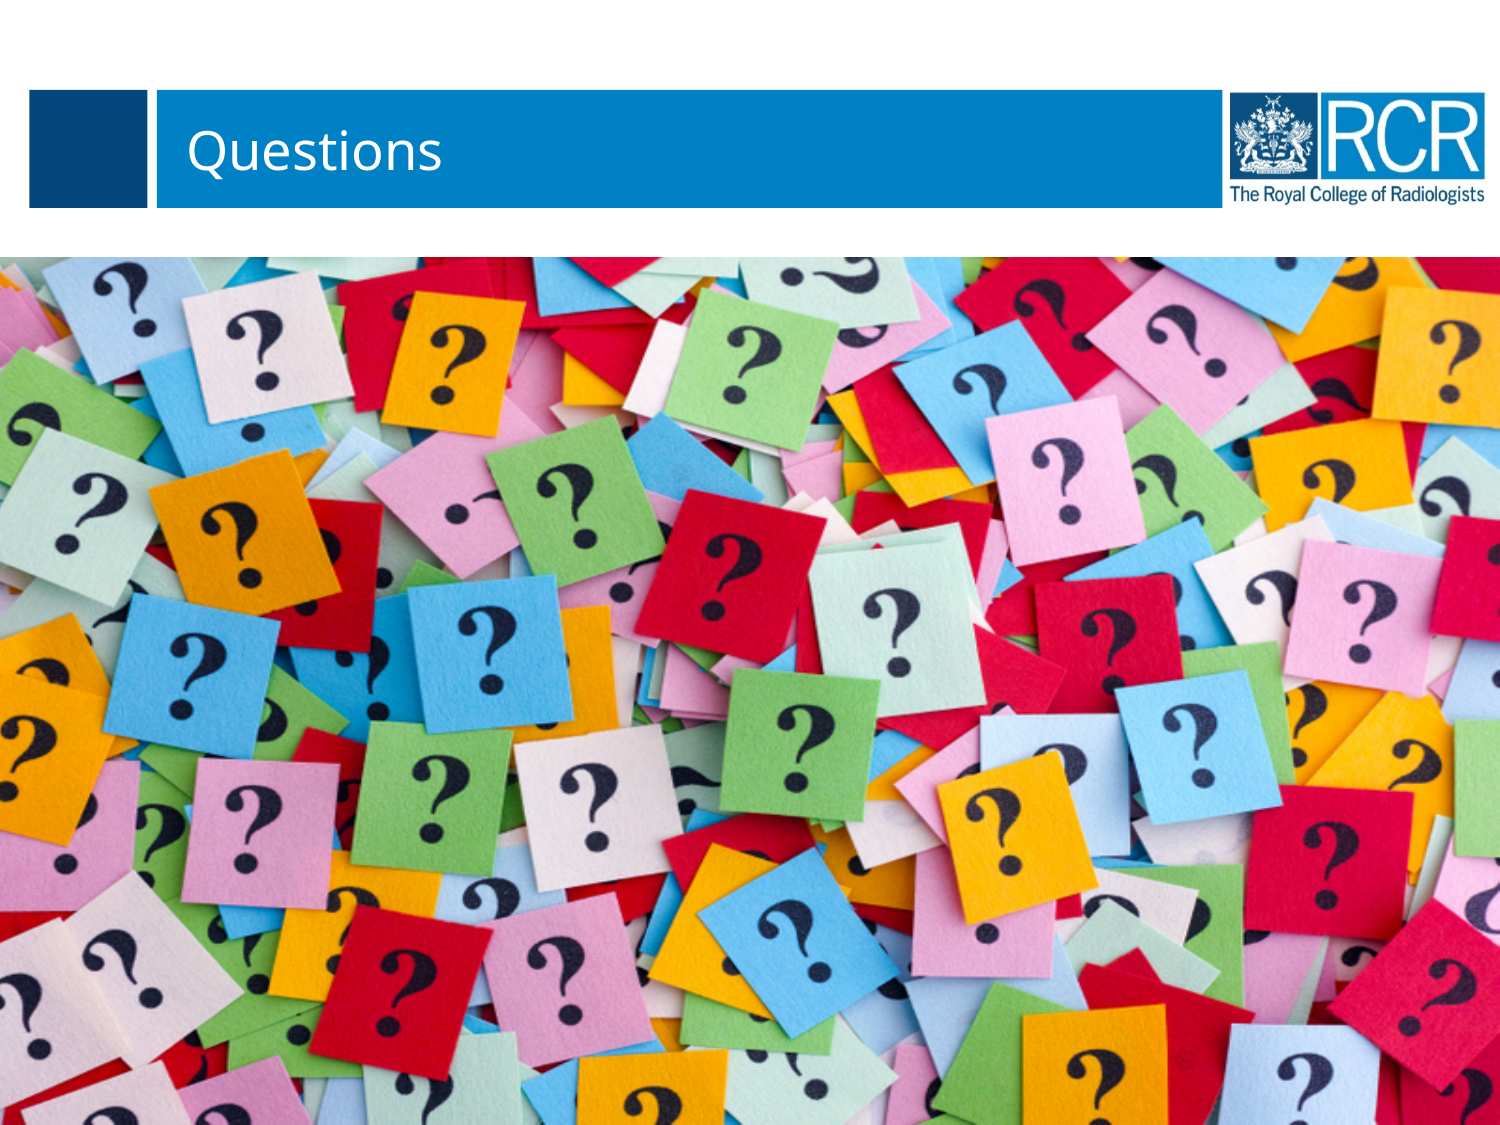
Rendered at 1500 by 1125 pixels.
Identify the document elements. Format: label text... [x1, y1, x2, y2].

title Questions [171, 54, 1211, 244]
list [0, 256, 1500, 1125]
picture [1229, 90, 1487, 209]
